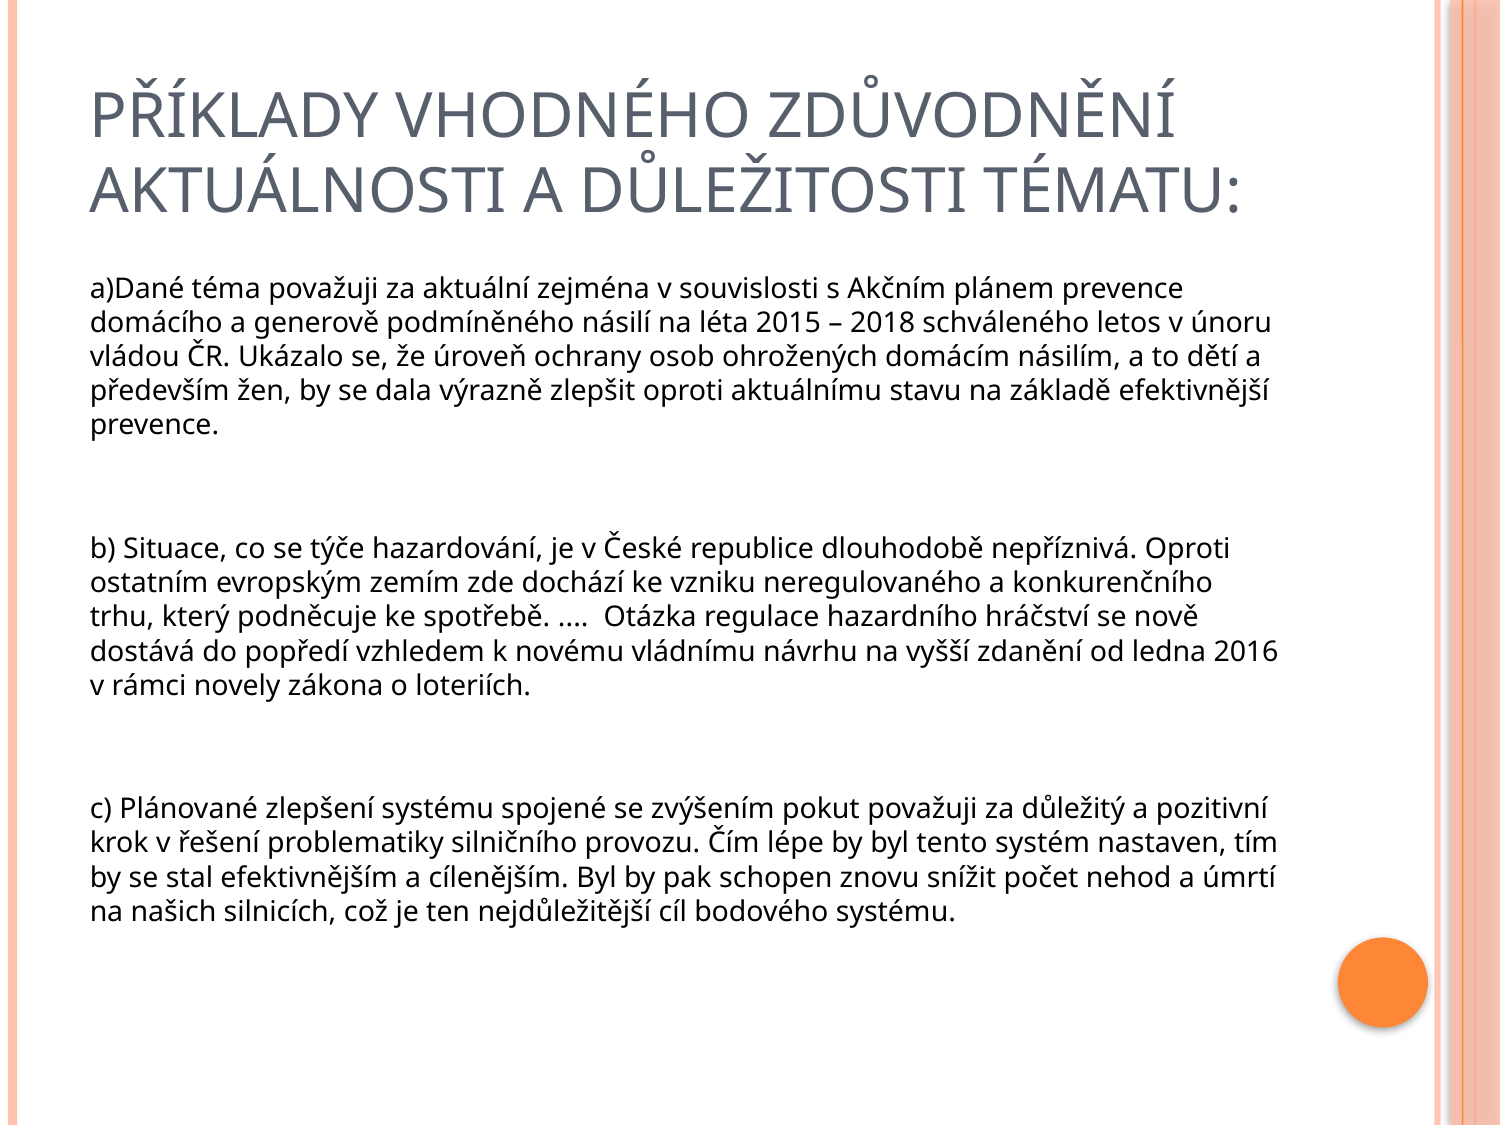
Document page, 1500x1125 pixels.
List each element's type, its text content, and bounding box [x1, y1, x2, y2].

title Příklady vhodného zdůvodnění aktuálnosti a důležitosti tématu: [75, 45, 1300, 233]
list a)Dané téma považuji za aktuální zejména v souvislosti s Akčním plánem prevence domácího a generově podmíněného násilí na léta 2015 – 2018 schváleného letos v únoru vládou ČR. Ukázalo se, že úroveň ochrany osob ohrožených domácím násilím, a to dětí a především žen, by se dala výrazně zlepšit oproti aktuálnímu stavu na základě efektivnější prevence. b) Situace, co se týče hazardování, je v České republice dlouhodobě nepříznivá. Oproti ostatním evropským zemím zde dochází ke vzniku neregulovaného a konkurenčního trhu, který podněcuje ke spotřebě. .... Otázka regulace hazardního hráčství se nově dostává do popředí vzhledem k novému vládnímu návrhu na vyšší zdanění od ledna 2016 v rámci novely zákona o loteriích. c) Plánované zlepšení systému spojené se zvýšením pokut považuji za důležitý a pozitivní krok v řešení problematiky silničního provozu. Čím lépe by byl tento systém nastaven, tím by se stal efektivnějším a cílenějším. Byl by pak schopen znovu snížit počet nehod a úmrtí na našich silnicích, což je ten nejdůležitější cíl bodového systému. [75, 262, 1300, 1062]
